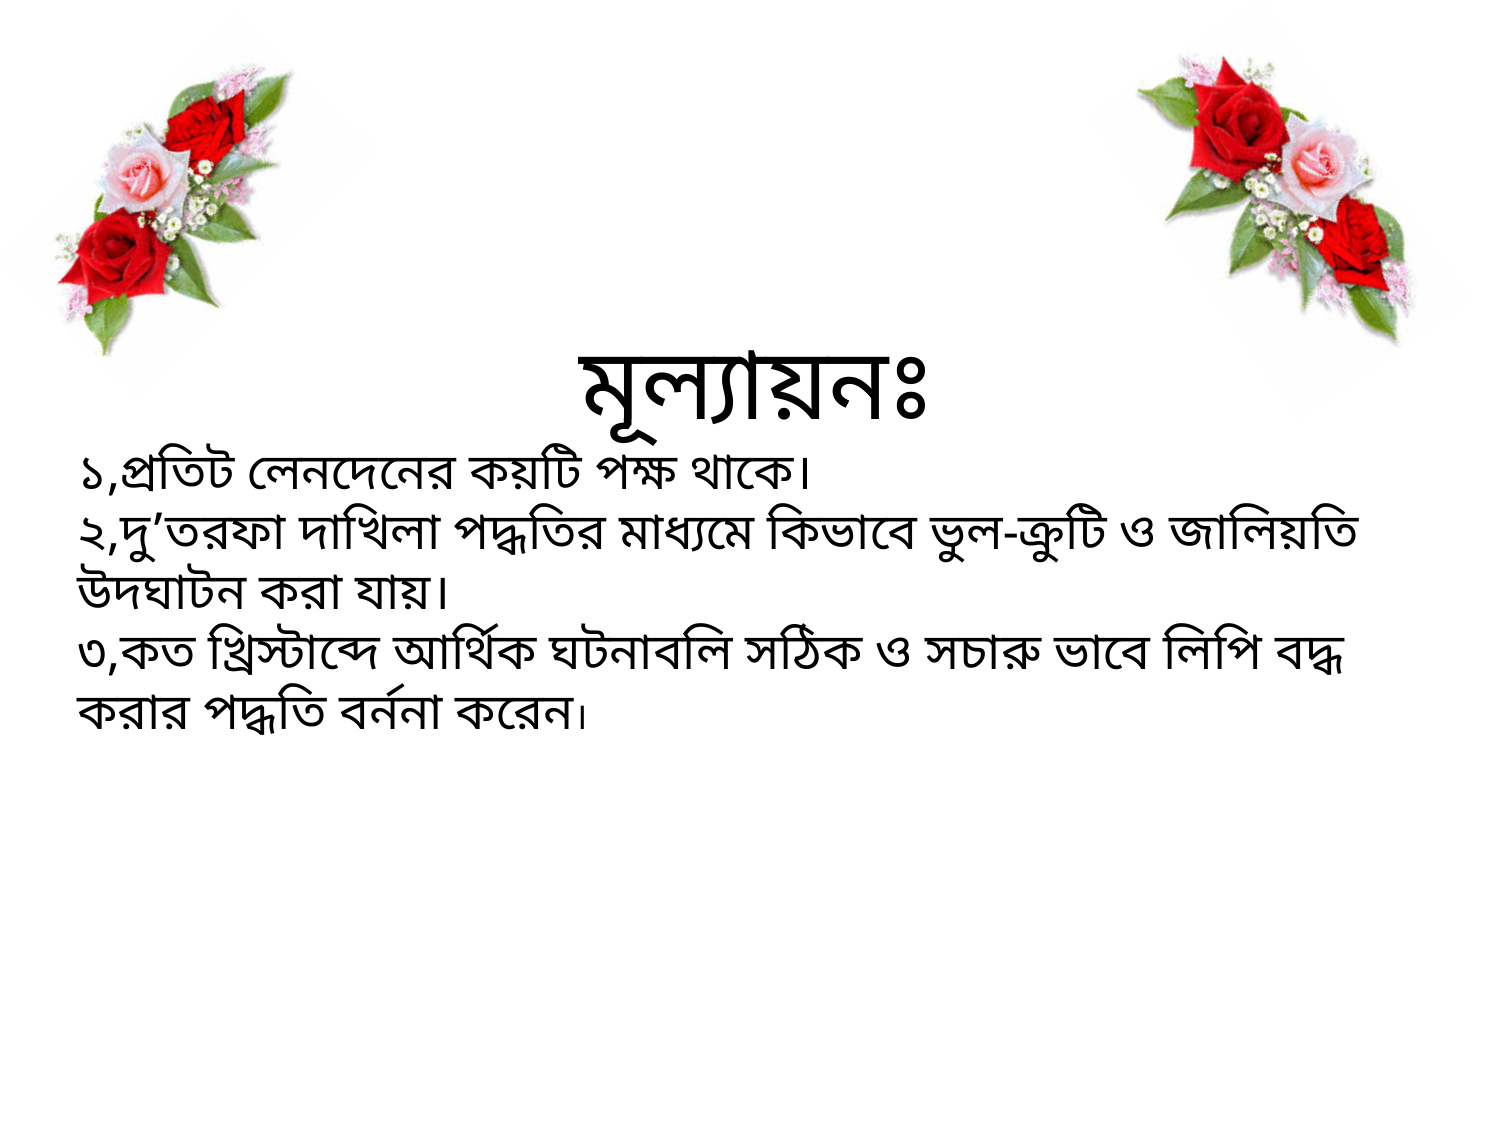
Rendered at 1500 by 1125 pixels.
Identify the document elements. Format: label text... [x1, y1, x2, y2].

picture [1089, 0, 1470, 419]
text_box মূল্যায়নঃ ১,প্রতিট লেনদেনের কয়টি পক্ষ থাকে। ২,দু’তরফা দাখিলা পদ্ধতির মাধ্যমে কিভাবে ভুল-ক্রুটি ও জালিয়তি উদঘাটন করা যায়। ৩,কত খ্রিস্টাব্দে আর্থিক ঘটনাবলি সঠিক ও সচারু ভাবে লিপি বদ্ধ করার পদ্ধতি বর্ননা করেন। [62, 312, 1450, 748]
picture [0, 14, 377, 396]
